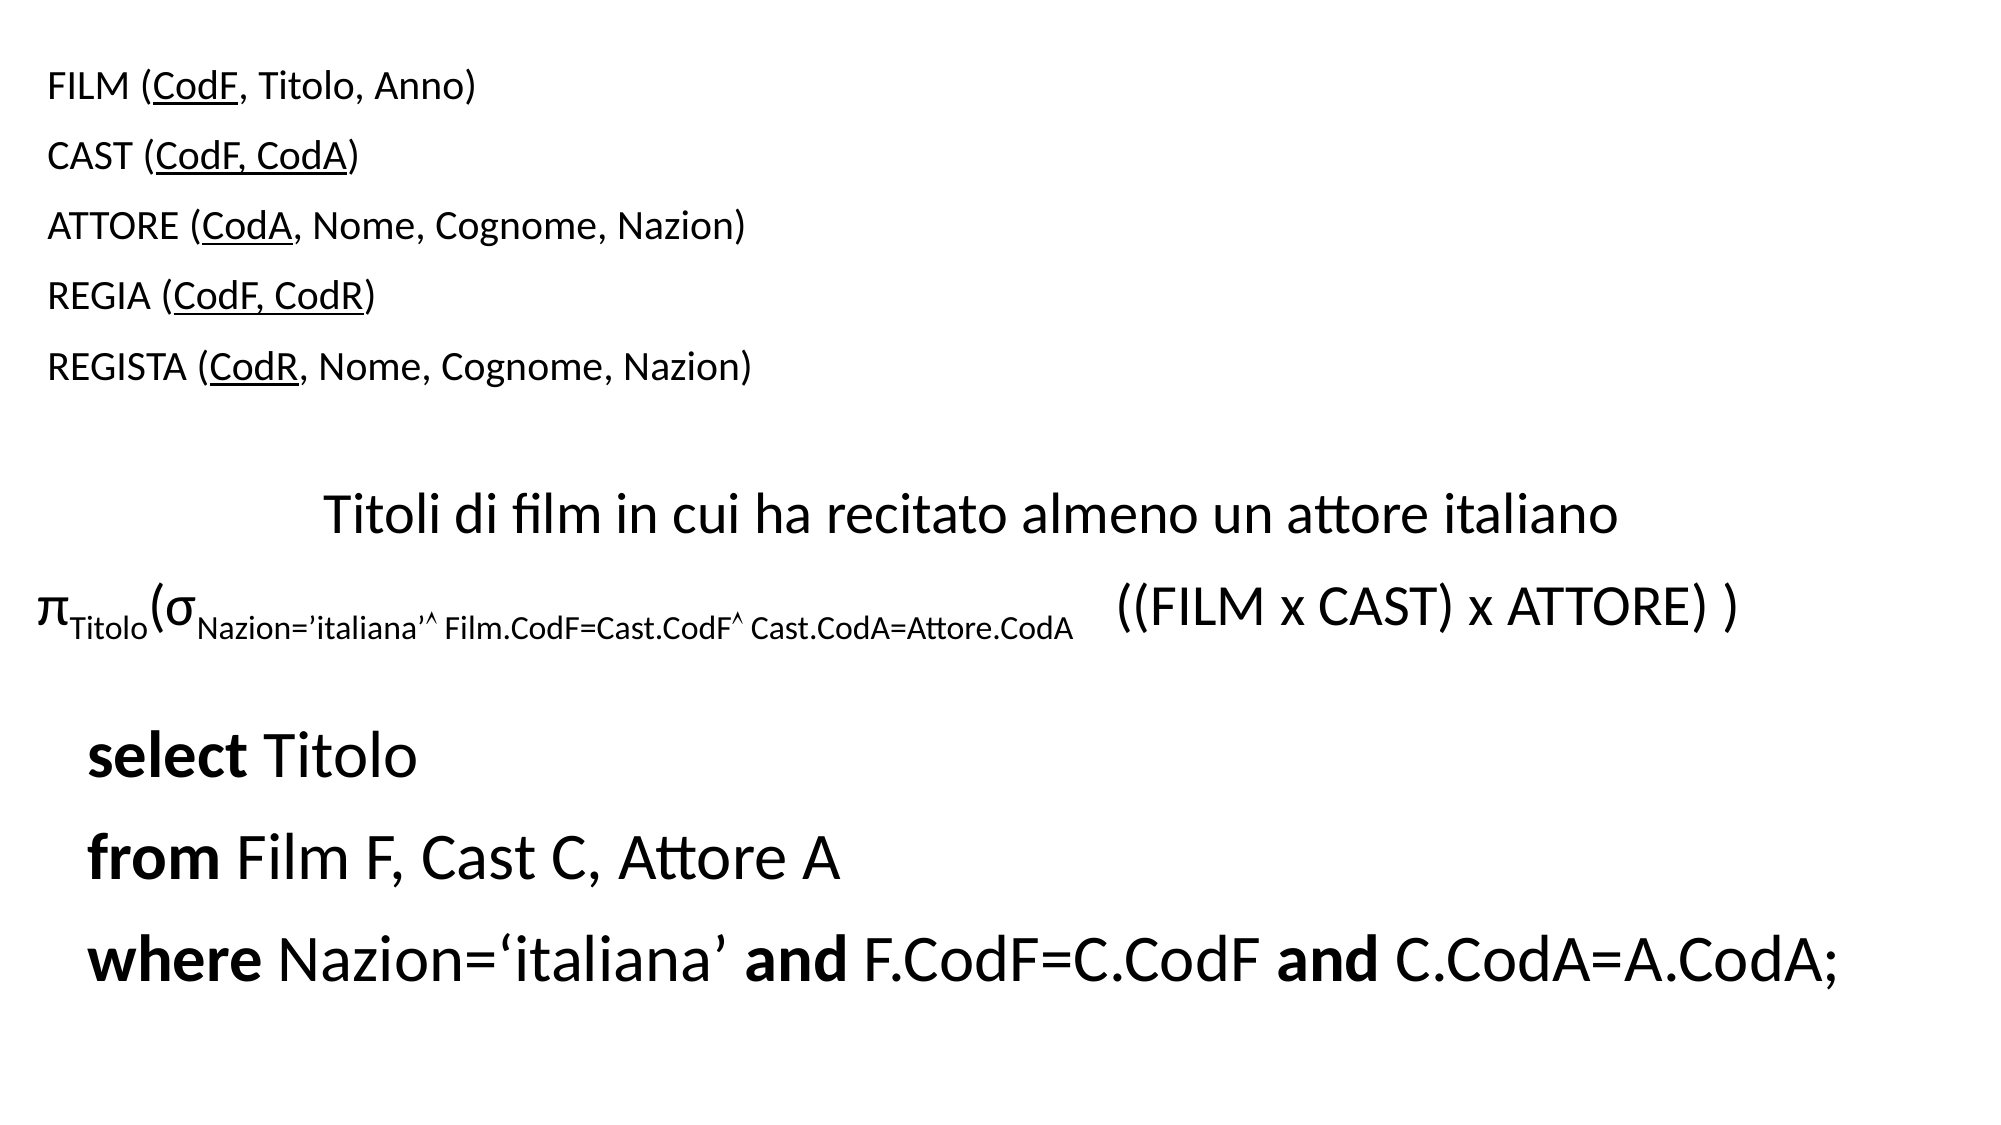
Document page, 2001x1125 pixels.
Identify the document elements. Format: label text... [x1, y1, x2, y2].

text_box select Titolo from Film F, Cast C, Attore A where Nazion=‘italiana’ and F.CodF=C.CodF and C.CodA=A.CodA; [72, 697, 1856, 1003]
text_box Titoli di film in cui ha recitato almeno un attore italiano [308, 463, 1655, 553]
text_box FILM (CodF, Titolo, Anno) CAST (CodF, CodA) ATTORE (CodA, Nome, Cognome, Nazion) REGIA (CodF, CodR) REGISTA (CodR, Nome, Cognome, Nazion) [32, 46, 1033, 396]
text_box πTitolo(σNazion=’italiana’ Film.CodF=Cast.CodF Cast.CodA=Attore.CodA ((FILM x CAST) x ATTORE) ) [22, 554, 1942, 654]
